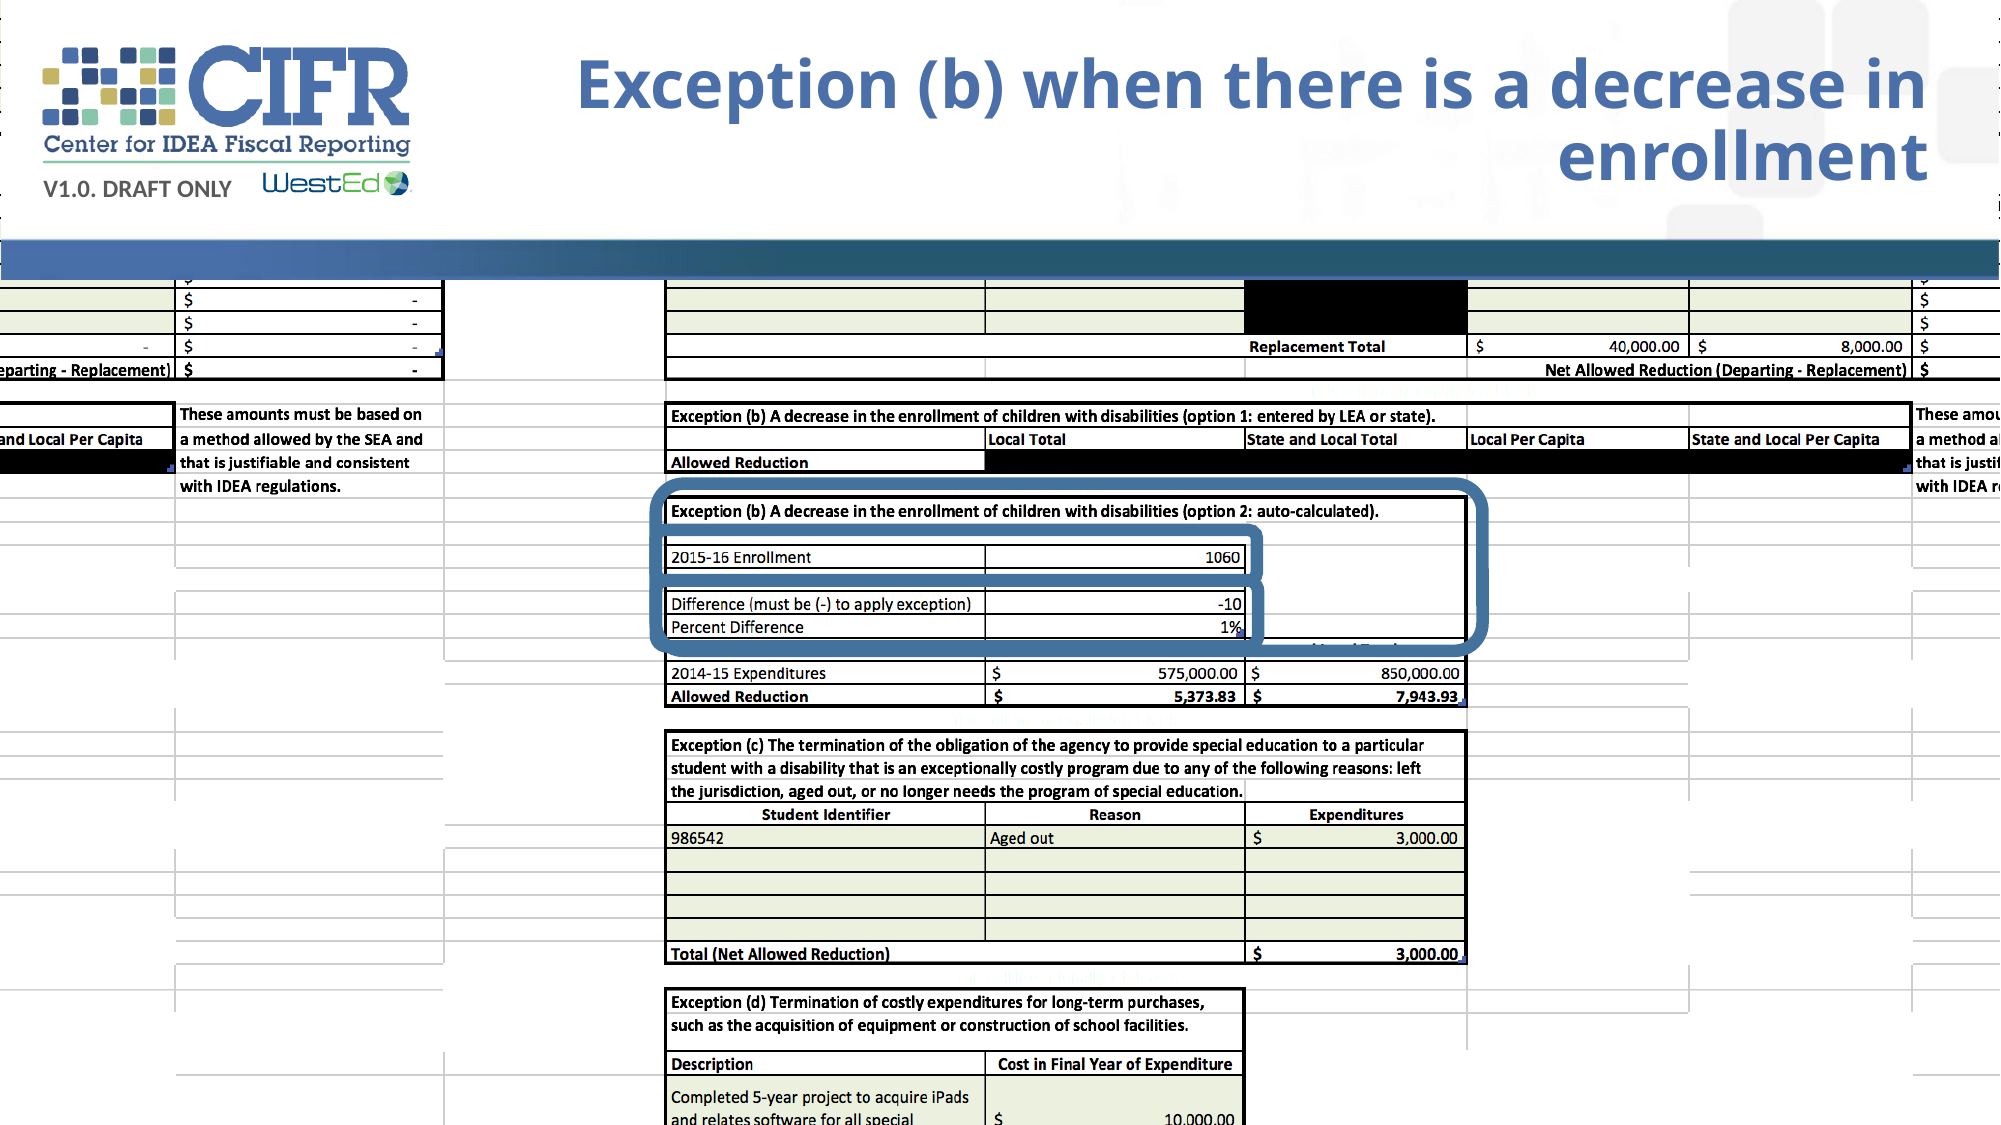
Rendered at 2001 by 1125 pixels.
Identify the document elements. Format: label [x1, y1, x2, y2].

text_box [0, 0, 2000, 280]
picture [0, 280, 2000, 1125]
